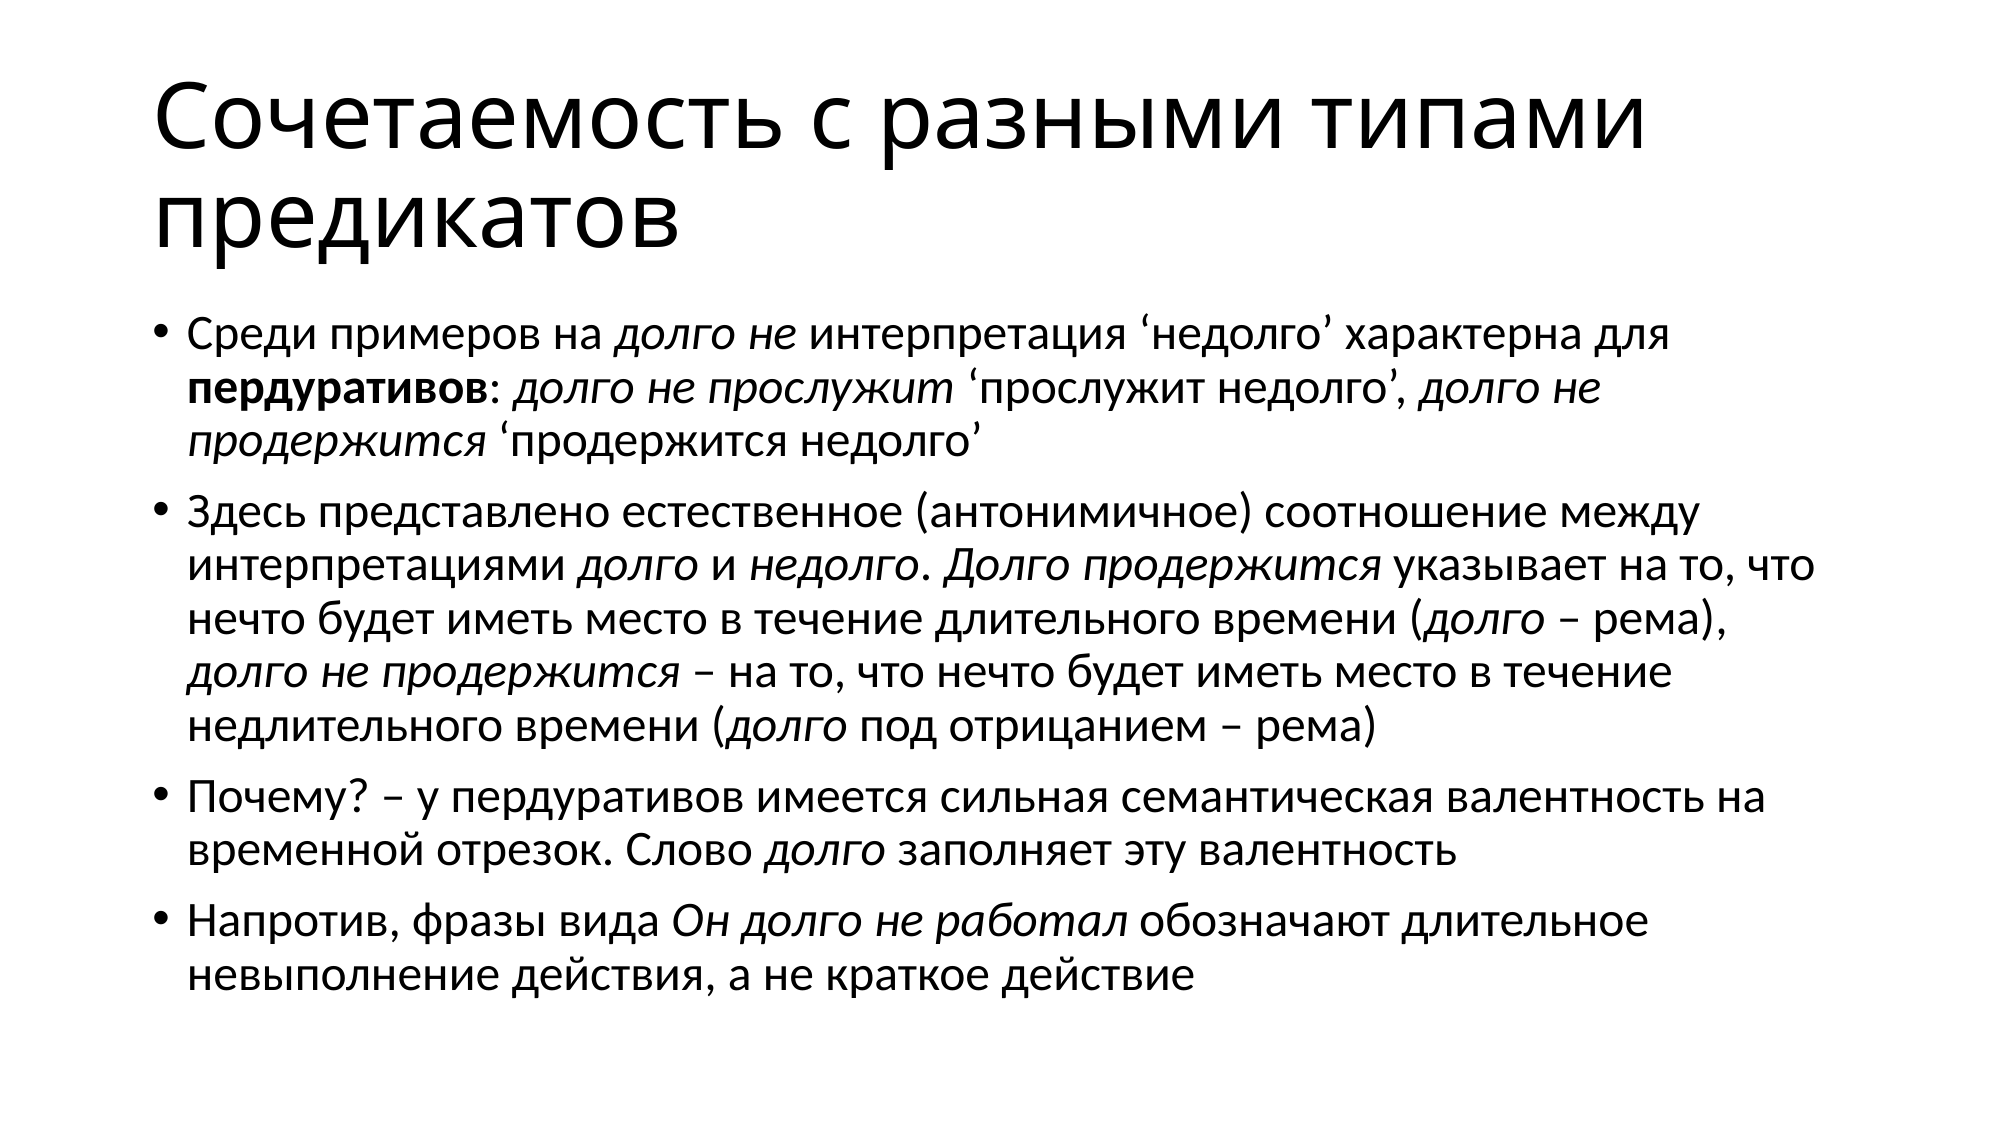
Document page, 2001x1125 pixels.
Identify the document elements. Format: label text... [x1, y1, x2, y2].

list Среди примеров на долго не интерпретация ‘недолго’ характерна для пердуративов: долго не прослужит ‘прослужит недолго’, долго не продержится ‘продержится недолго’ Здесь представлено естественное (антонимичное) соотношение между интерпретациями долго и недолго. Долго продержится указывает на то, что нечто будет иметь место в течение длительного времени (долго – рема), долго не продержится – на то, что нечто будет иметь место в течение недлительного времени (долго под отрицанием – рема) Почему? – у пердуративов имеется сильная семантическая валентность на временной отрезок. Слово долго заполняет эту валентность Напротив, фразы вида Он долго не работал обозначают длительное невыполнение действия, а не краткое действие [137, 299, 1863, 1014]
title Сочетаемость с разными типами предикатов [137, 59, 1863, 278]
